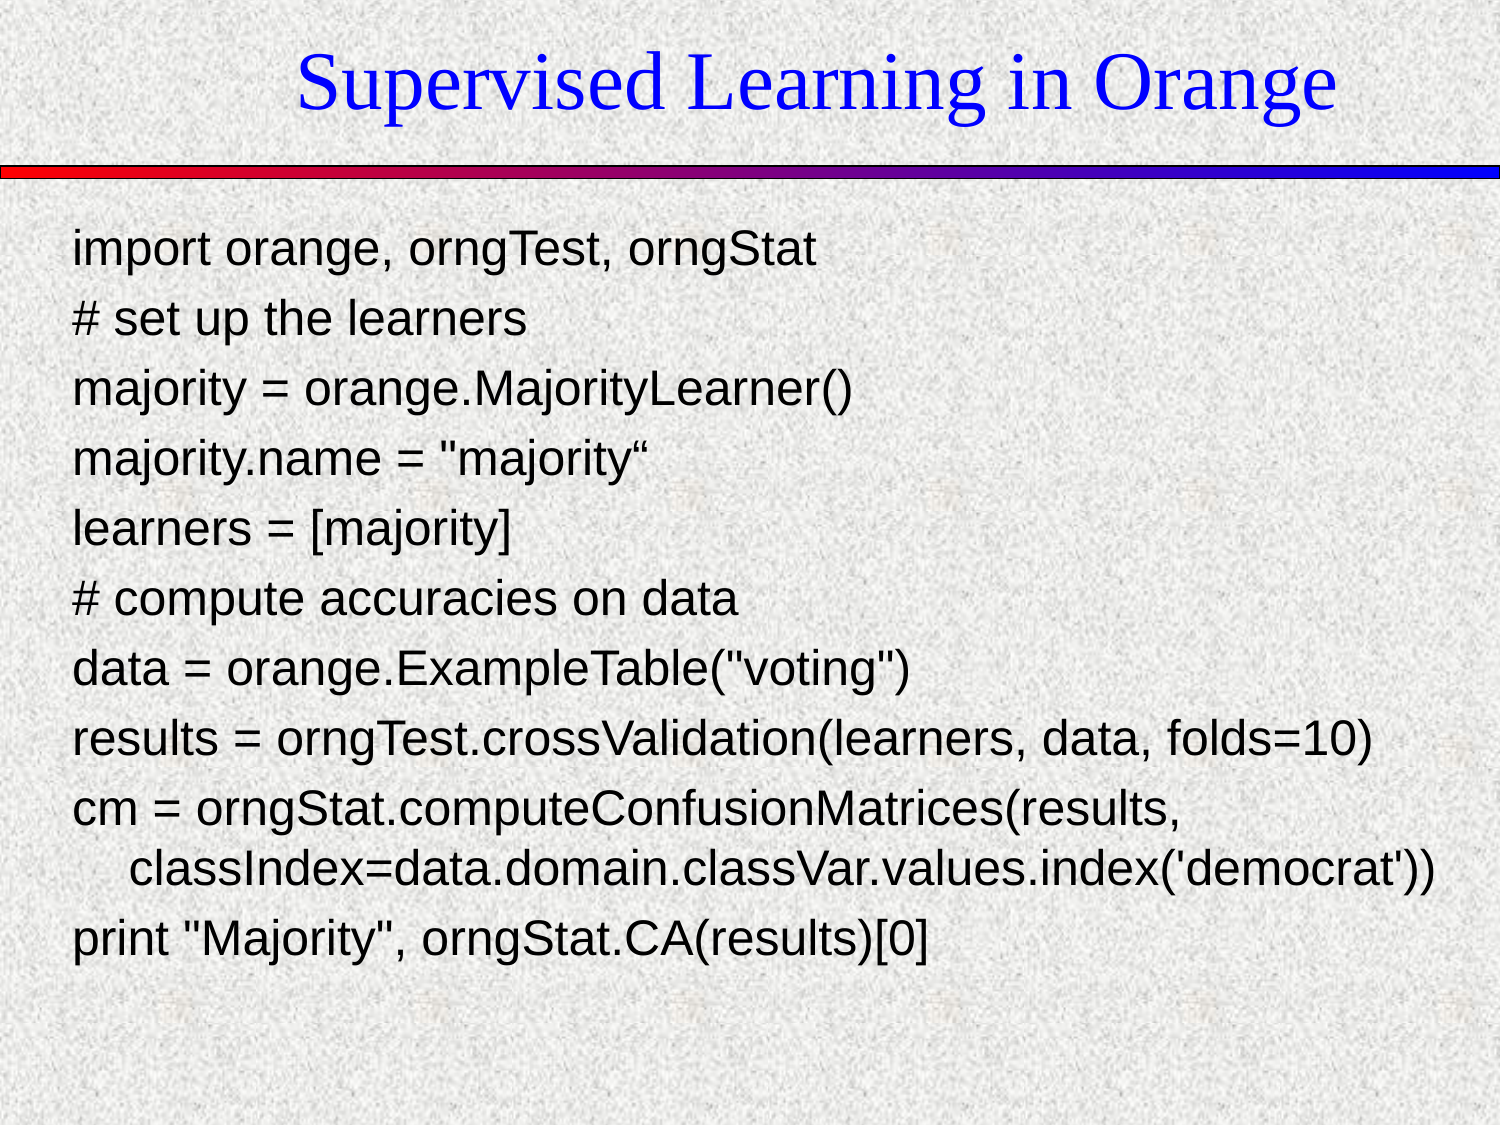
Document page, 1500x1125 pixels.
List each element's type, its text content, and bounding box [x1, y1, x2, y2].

title Supervised Learning in Orange [252, 0, 1384, 153]
list import orange, orngTest, orngStat # set up the learners majority = orange.MajorityLearner() majority.name = "majority“ learners = [majority] # compute accuracies on data data = orange.ExampleTable("voting") results = orngTest.crossValidation(learners, data, folds=10) cm = orngStat.computeConfusionMatrices(results, classIndex=data.domain.classVar.values.index('democrat')) print "Majority", orngStat.CA(results)[0] [56, 207, 1500, 1013]
picture [0, 0, 1500, 165]
picture [0, 179, 1500, 1125]
